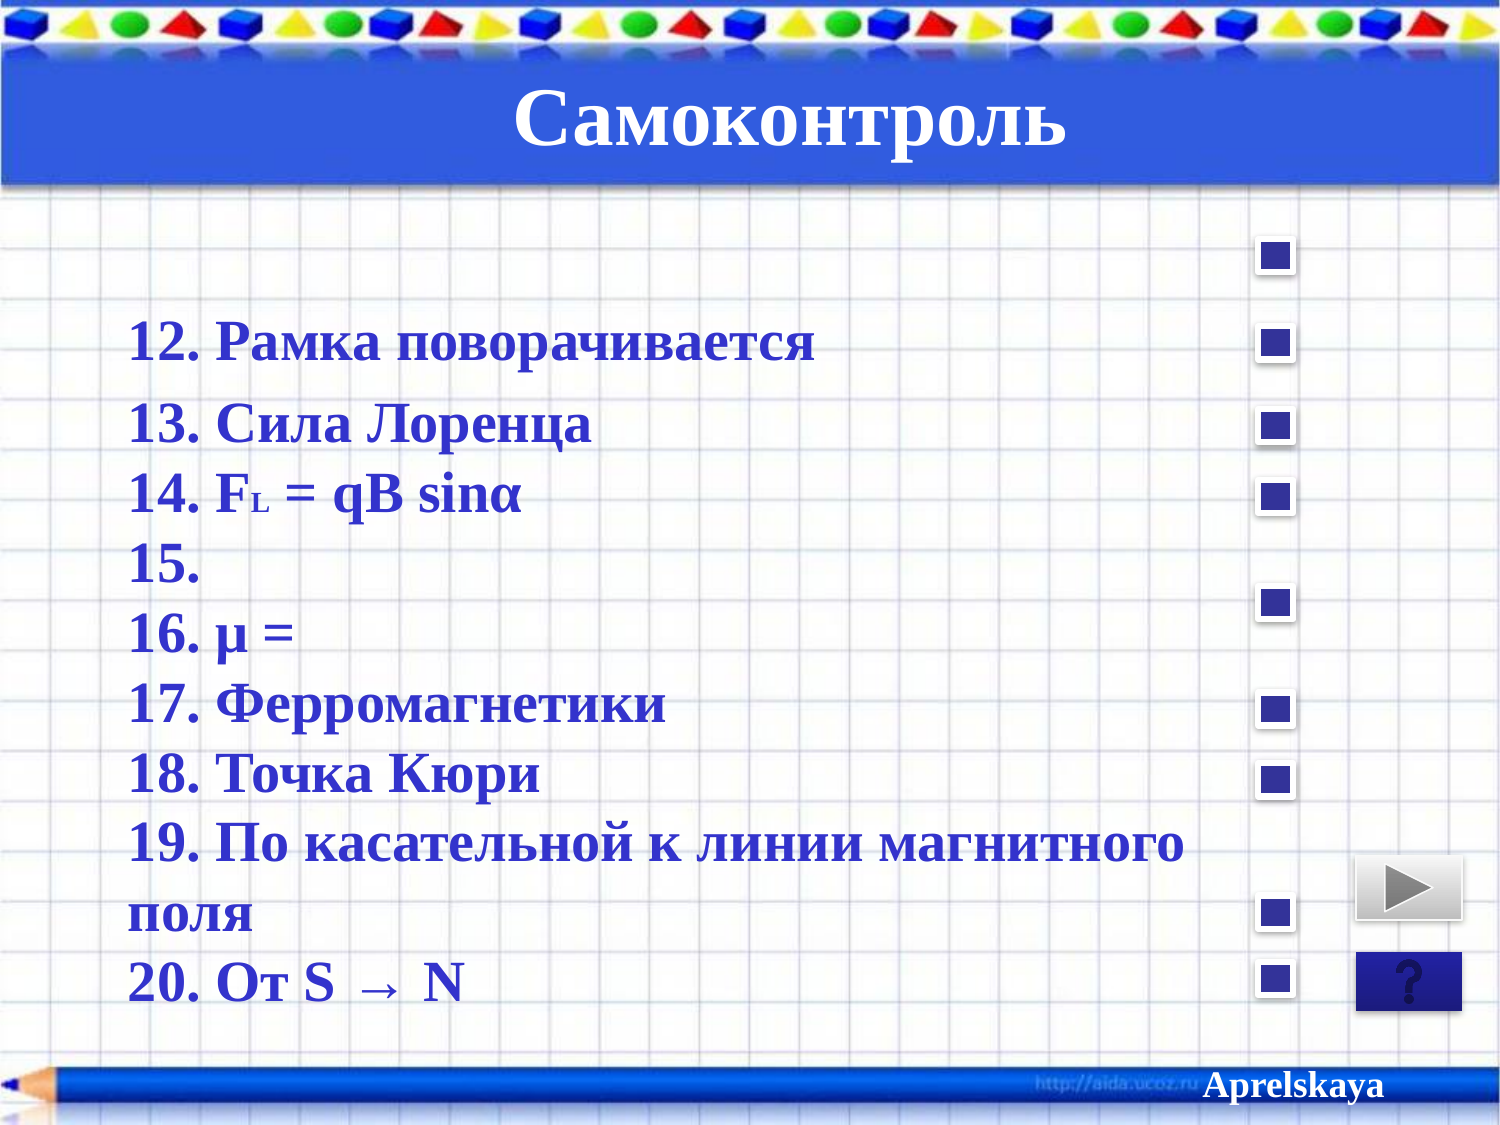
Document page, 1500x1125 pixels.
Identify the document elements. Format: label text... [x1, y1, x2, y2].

text_box [1255, 959, 1296, 998]
text_box [1255, 406, 1296, 445]
text_box [1255, 477, 1296, 516]
picture [0, 0, 1500, 1125]
text_box [1255, 689, 1296, 729]
text_box [1255, 583, 1296, 622]
text_box Самоконтроль [115, 54, 1466, 218]
text_box [1255, 760, 1296, 800]
text_box [1255, 892, 1296, 932]
text_box [1255, 323, 1296, 363]
text_box [1355, 952, 1463, 1012]
text_box [1255, 236, 1296, 275]
text_box Aprelskaya [1187, 1052, 1400, 1113]
text_box [1355, 855, 1463, 921]
